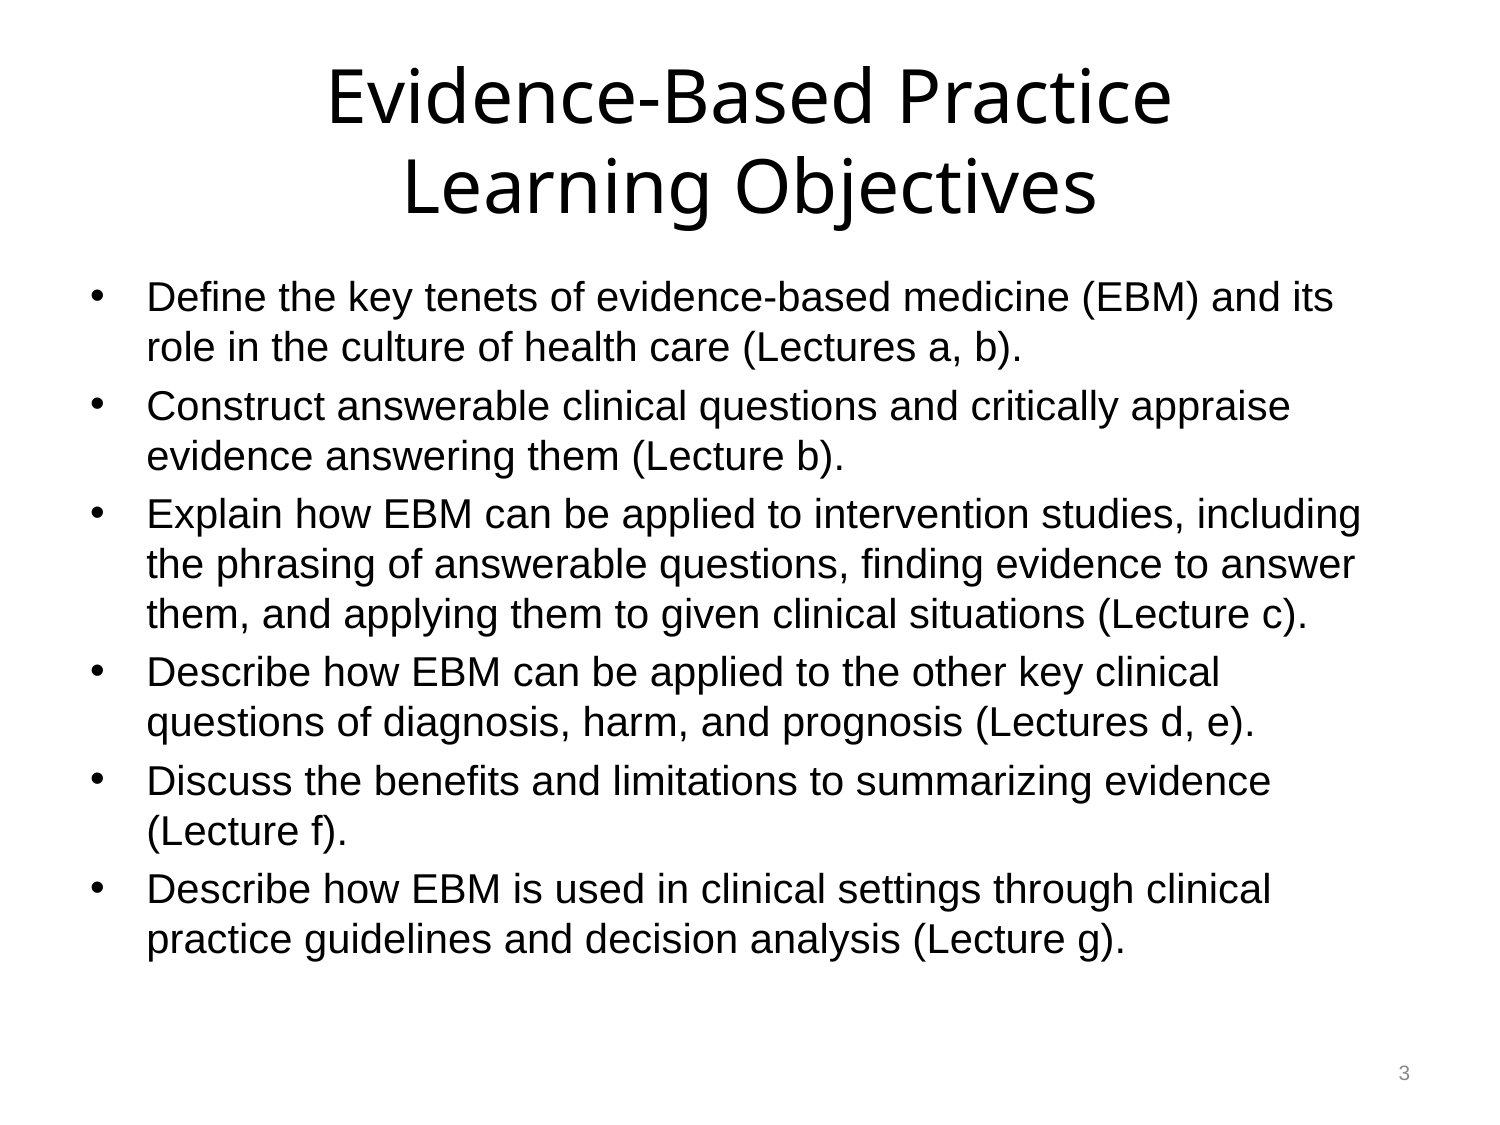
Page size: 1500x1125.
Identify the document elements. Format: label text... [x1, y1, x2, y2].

list Define the key tenets of evidence-based medicine (EBM) and its role in the culture of health care (Lectures a, b). Construct answerable clinical questions and critically appraise evidence answering them (Lecture b). Explain how EBM can be applied to intervention studies, including the phrasing of answerable questions, finding evidence to answer them, and applying them to given clinical situations (Lecture c). Describe how EBM can be applied to the other key clinical questions of diagnosis, harm, and prognosis (Lectures d, e). Discuss the benefits and limitations to summarizing evidence (Lecture f). Describe how EBM is used in clinical settings through clinical practice guidelines and decision analysis (Lecture g). [75, 262, 1425, 1013]
slide_number 3 [1341, 1027, 1425, 1118]
title Evidence-Based Practice Learning Objectives [75, 45, 1425, 233]
